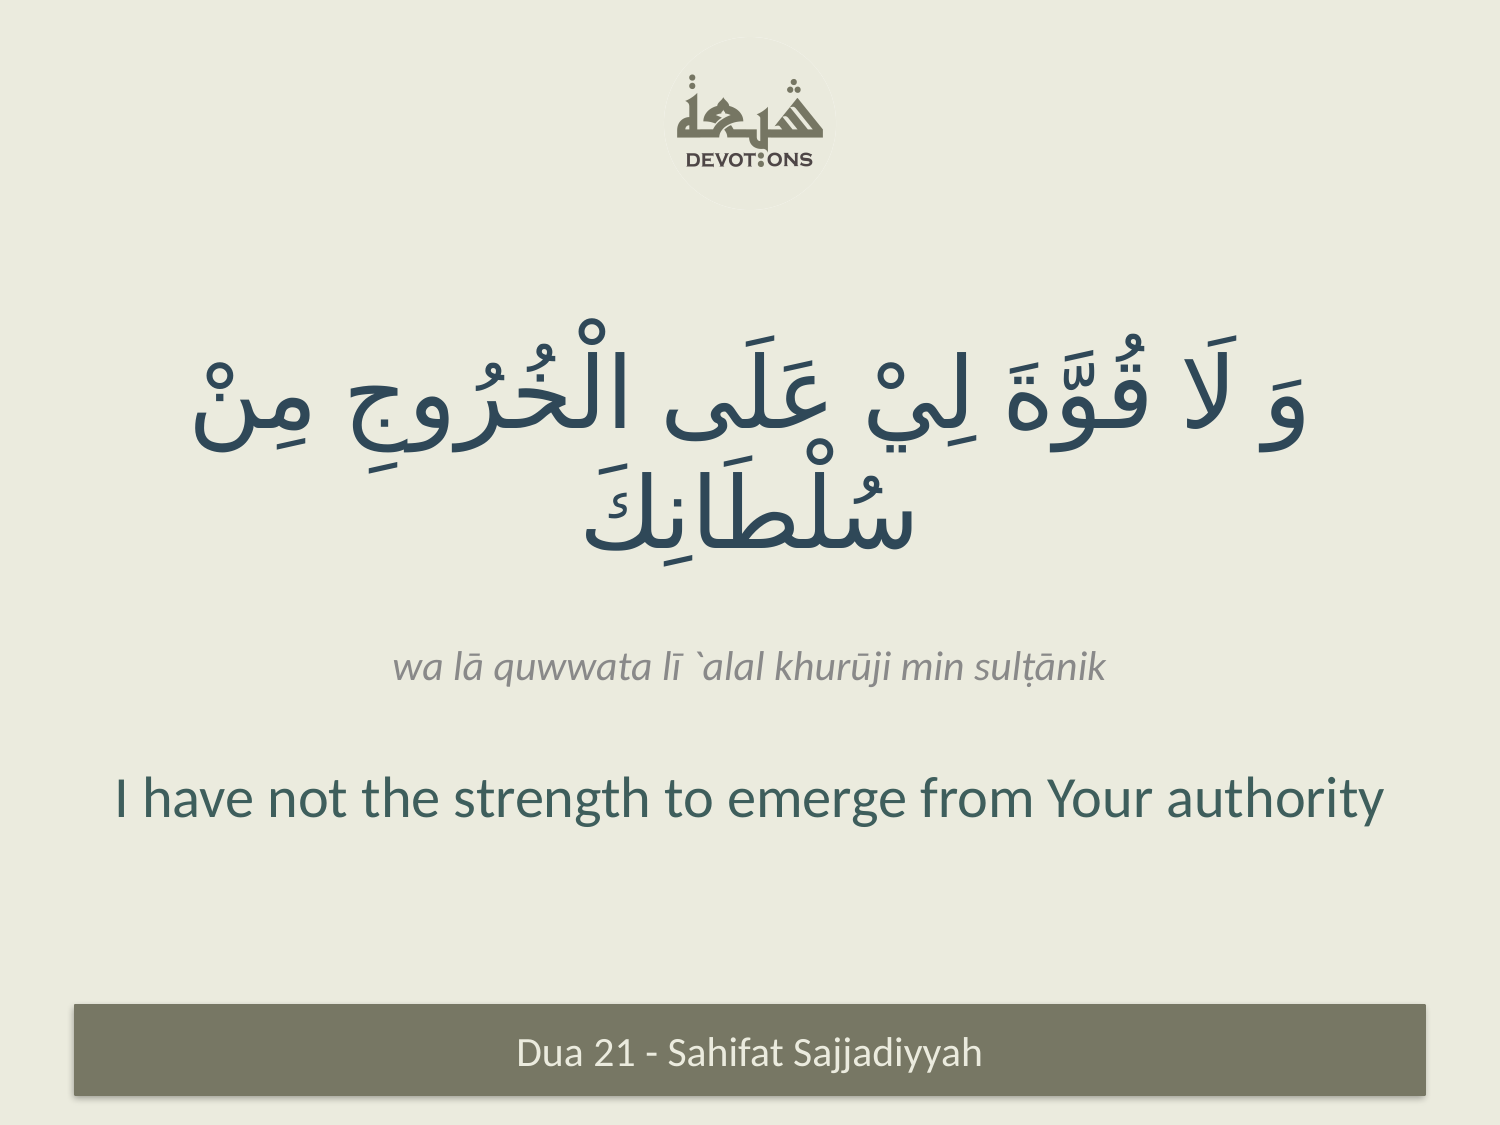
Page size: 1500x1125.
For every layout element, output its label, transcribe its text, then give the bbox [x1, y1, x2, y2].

text_box Dua 21 - Sahifat Sajjadiyyah [501, 1017, 999, 1083]
picture [656, 29, 844, 218]
text_box [74, 1004, 1426, 1096]
text_box وَ لَا قُوَّةَ لِيْ عَلَى الْخُرُوجِ مِنْ سُلْطَانِكَ wa lā quwwata lī `alal khurūji min sulṭānik I have not the strength to emerge from Your authority [74, 321, 1425, 836]
